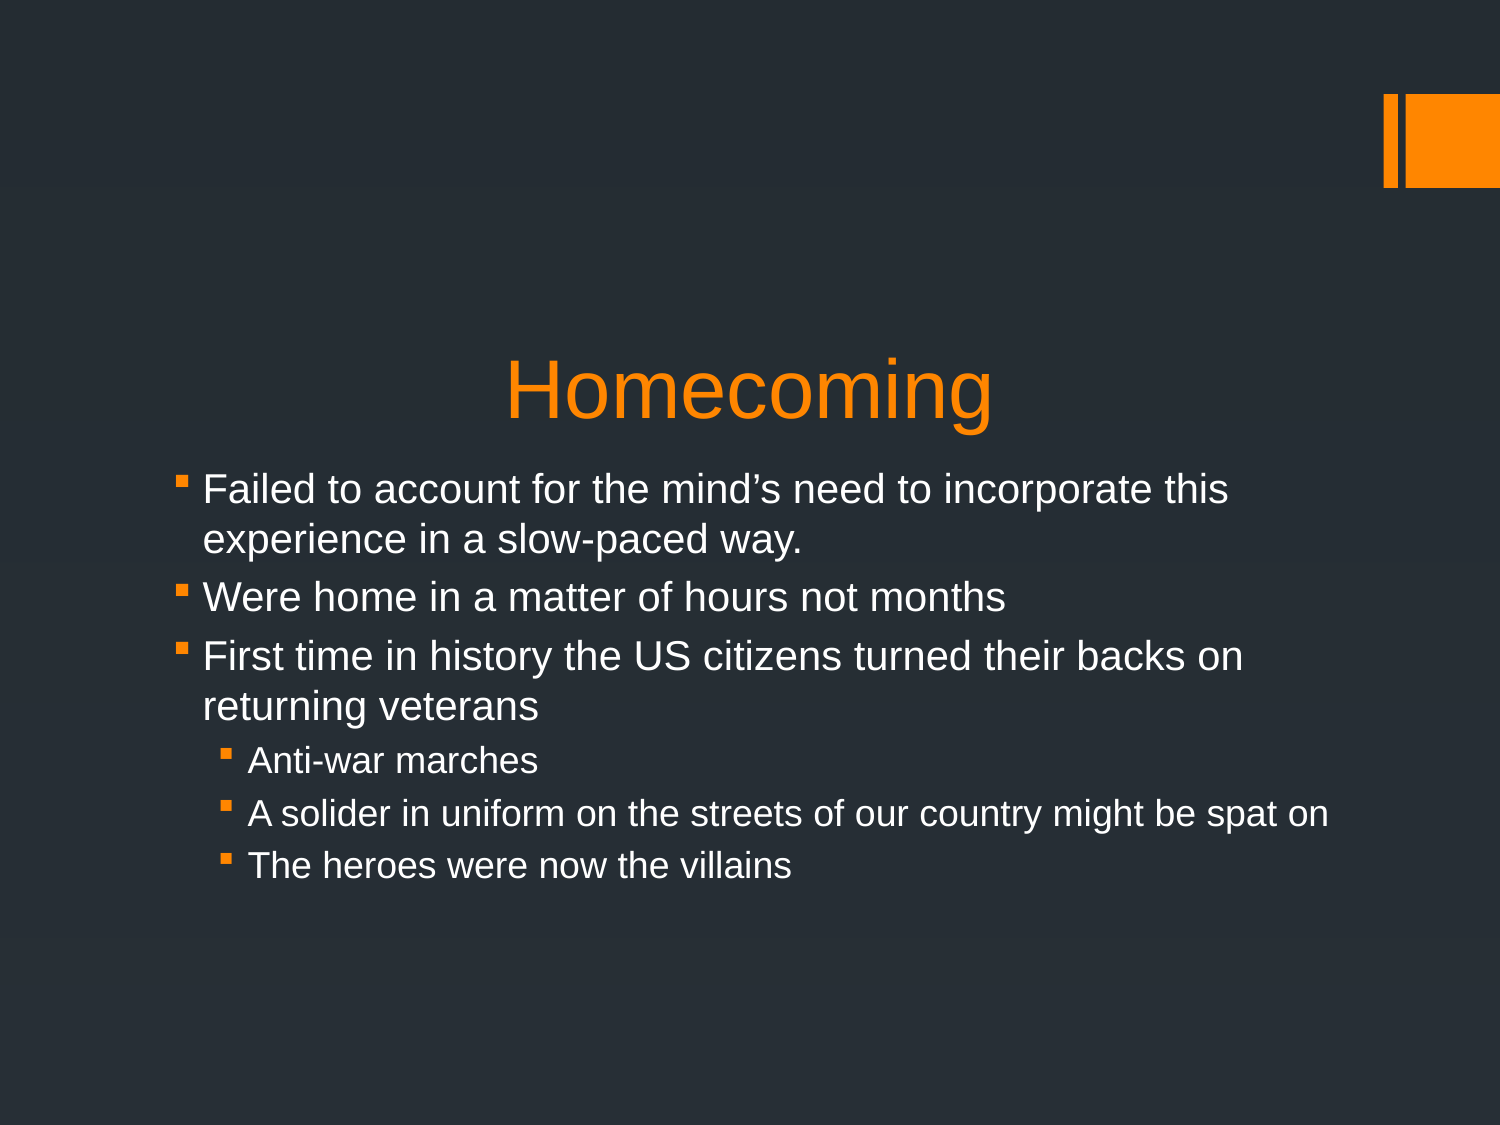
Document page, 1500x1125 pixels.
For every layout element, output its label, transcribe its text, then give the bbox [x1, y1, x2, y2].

title Homecoming [150, 253, 1350, 443]
list Failed to account for the mind’s need to incorporate this experience in a slow-paced way. Were home in a matter of hours not months First time in history the US citizens turned their backs on returning veterans Anti-war marches A solider in uniform on the streets of our country might be spat on The heroes were now the villains [150, 454, 1350, 1035]
